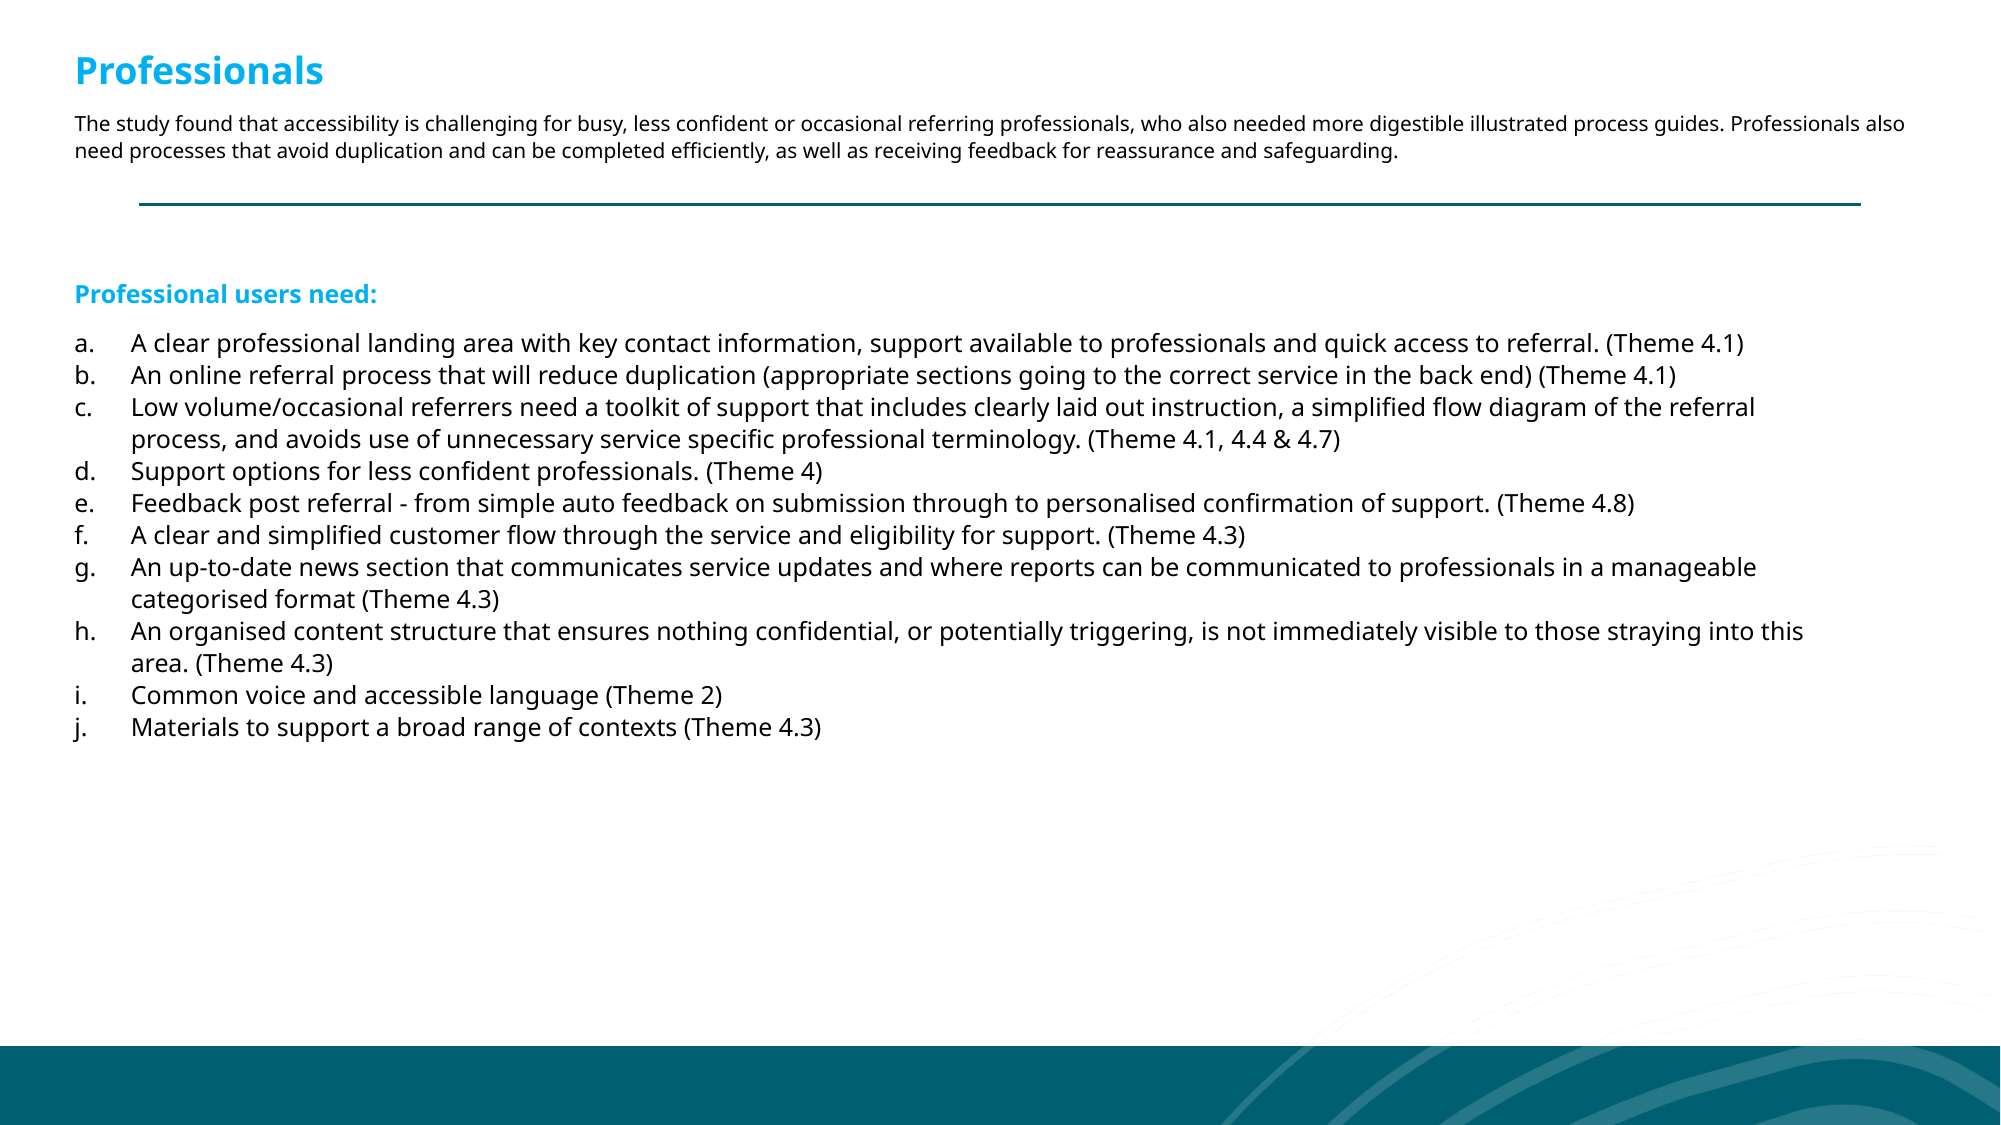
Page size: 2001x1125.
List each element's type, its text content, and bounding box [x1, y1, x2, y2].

text_box Professional users need: A clear professional landing area with key contact information, support available to professionals and quick access to referral. (Theme 4.1) An online referral process that will reduce duplication (appropriate sections going to the correct service in the back end) (Theme 4.1) Low volume/occasional referrers need a toolkit of support that includes clearly laid out instruction, a simplified flow diagram of the referral process, and avoids use of unnecessary service specific professional terminology. (Theme 4.1, 4.4 & 4.7) Support options for less confident professionals. (Theme 4) Feedback post referral - from simple auto feedback on submission through to personalised confirmation of support. (Theme 4.8) A clear and simplified customer flow through the service and eligibility for support. (Theme 4.3) An up-to-date news section that communicates service updates and where reports can be communicated to professionals in a manageable categorised format (Theme 4.3) An organised content structure that ensures nothing confidential, or potentially triggering, is not immediately visible to those straying into this area. (Theme 4.3) Common voice and accessible language (Theme 2) Materials to support a broad range of contexts (Theme 4.3) [59, 269, 1850, 749]
picture [1127, 696, 2001, 1125]
text_box Professionals The study found that accessibility is challenging for busy, less confident or occasional referring professionals, who also needed more digestible illustrated process guides. Professionals also need processes that avoid duplication and can be completed efficiently, as well as receiving feedback for reassurance and safeguarding. [59, 36, 1956, 170]
